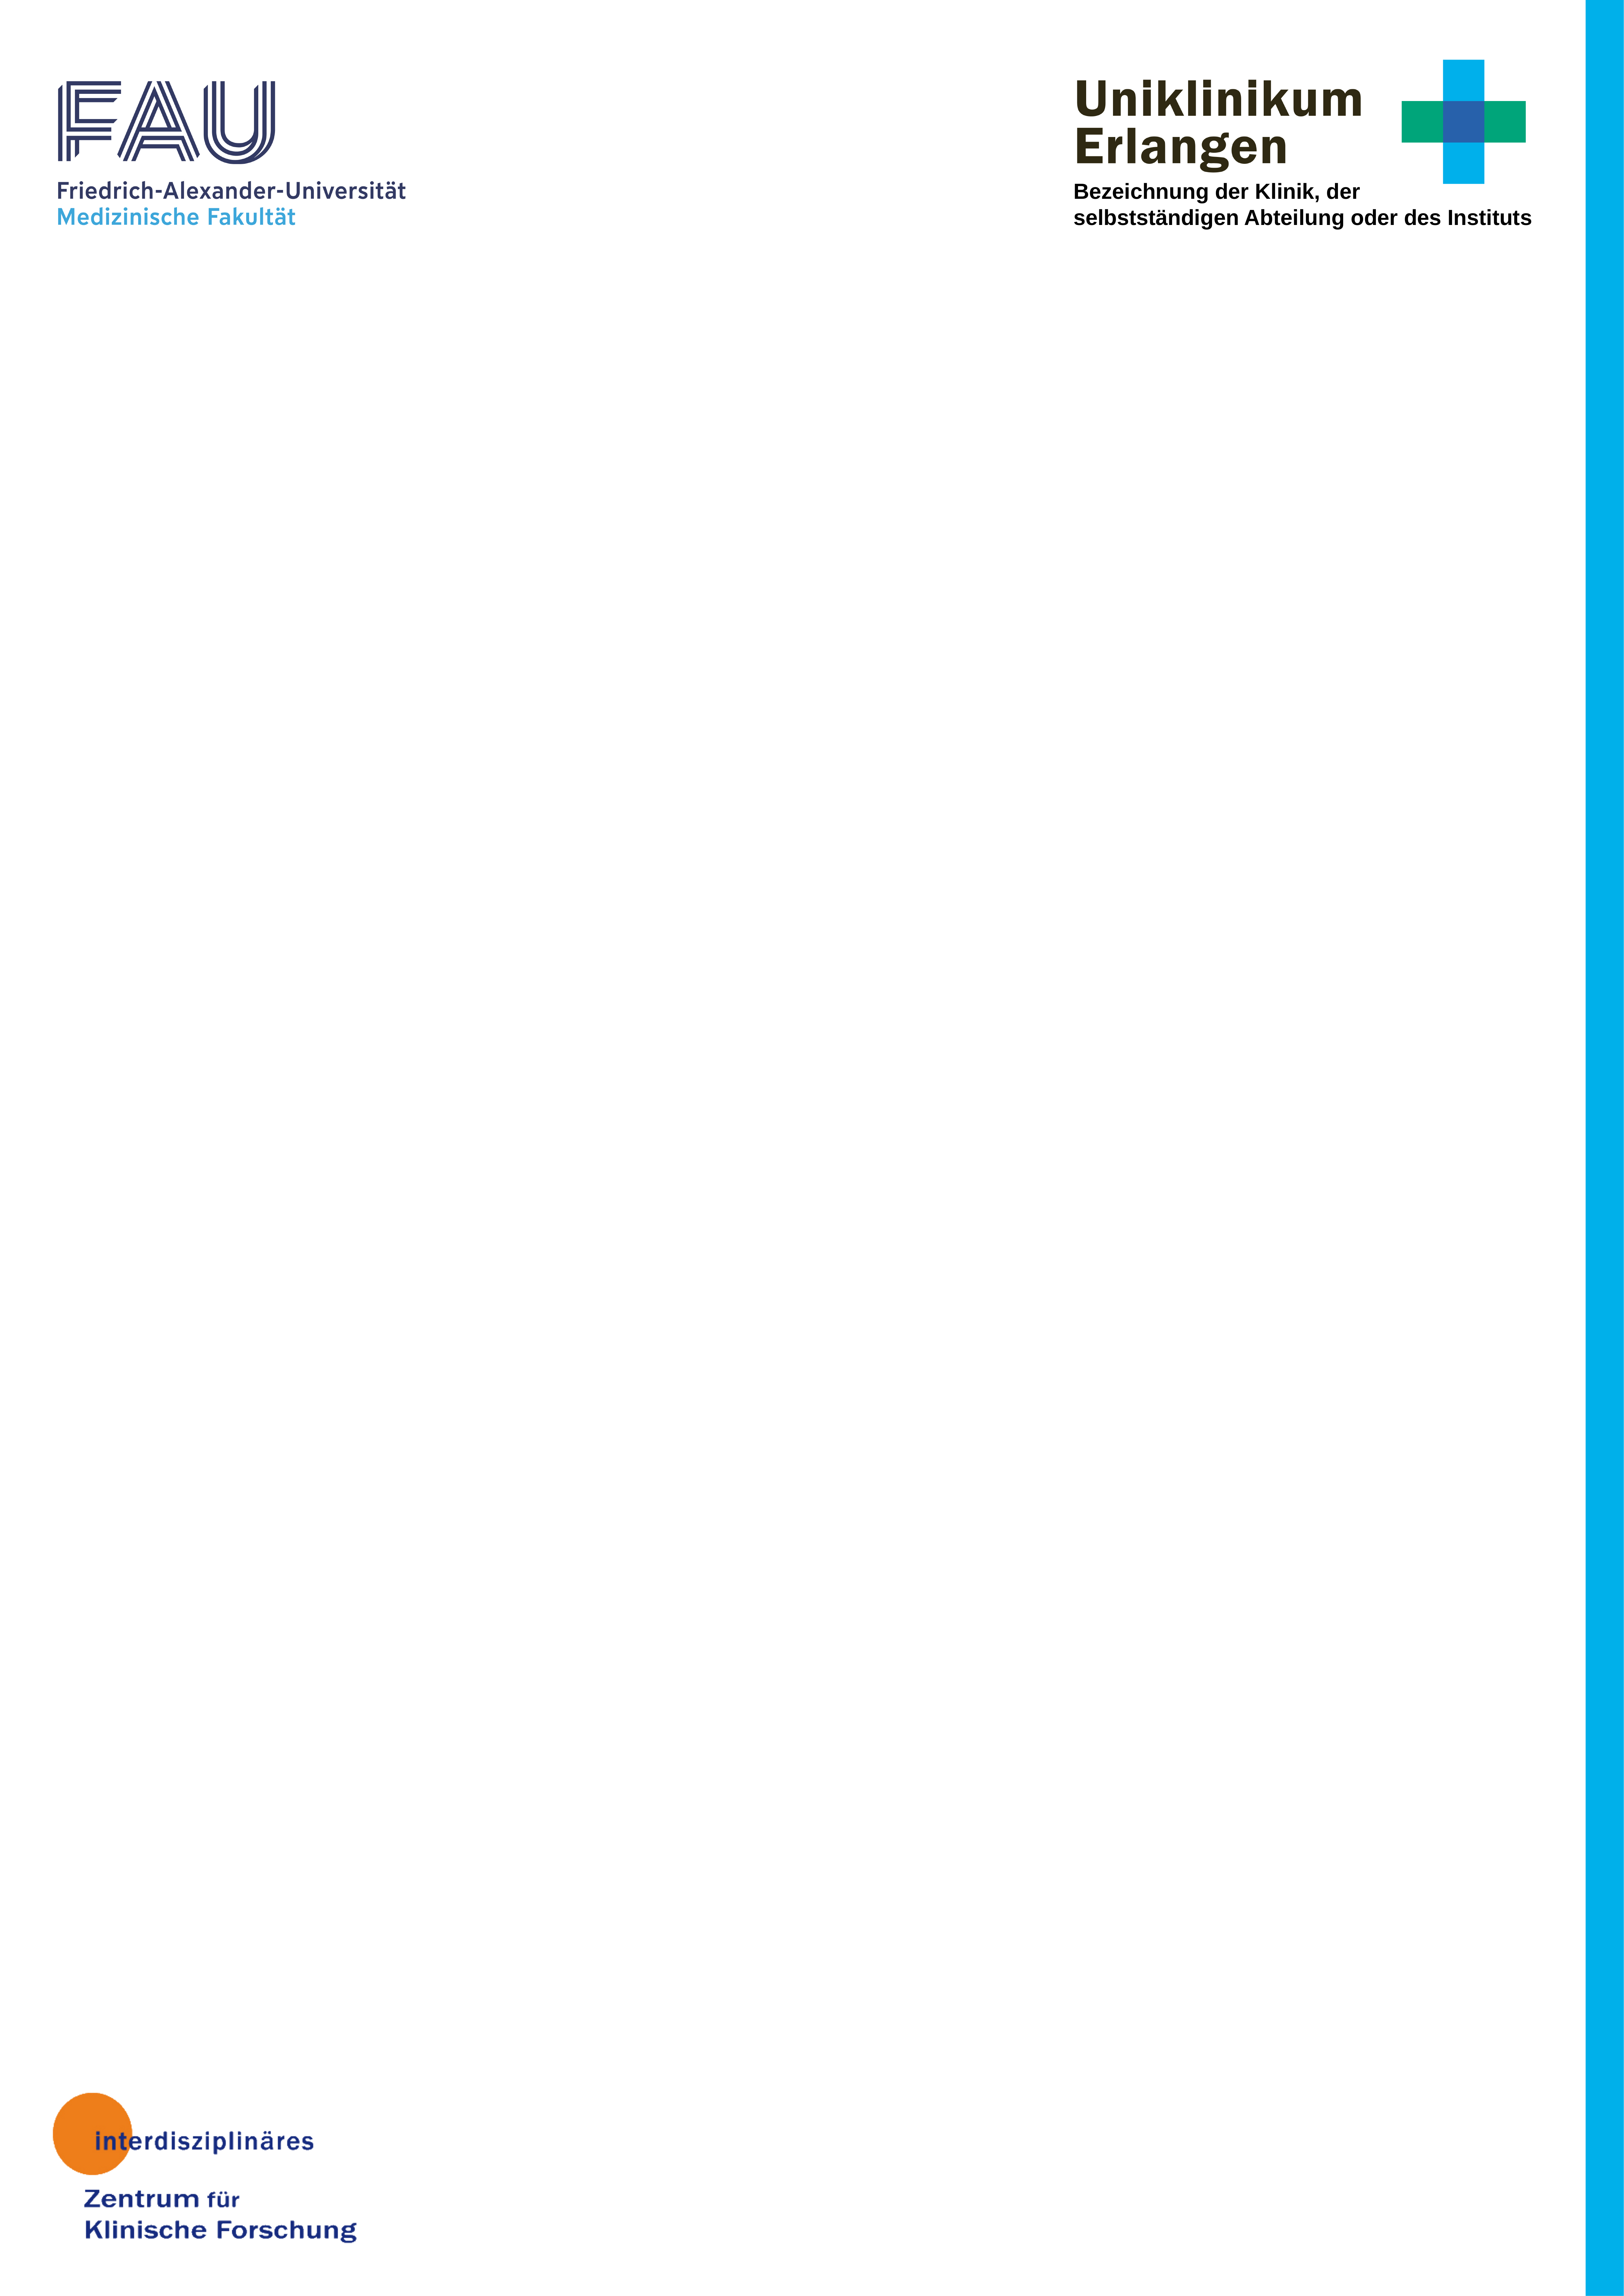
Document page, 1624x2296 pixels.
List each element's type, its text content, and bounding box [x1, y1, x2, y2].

text_box Bezeichnung der Klinik, der selbstständigen Abteilung oder des Instituts [1068, 175, 1624, 232]
picture [51, 2079, 365, 2247]
picture [0, 0, 1585, 251]
